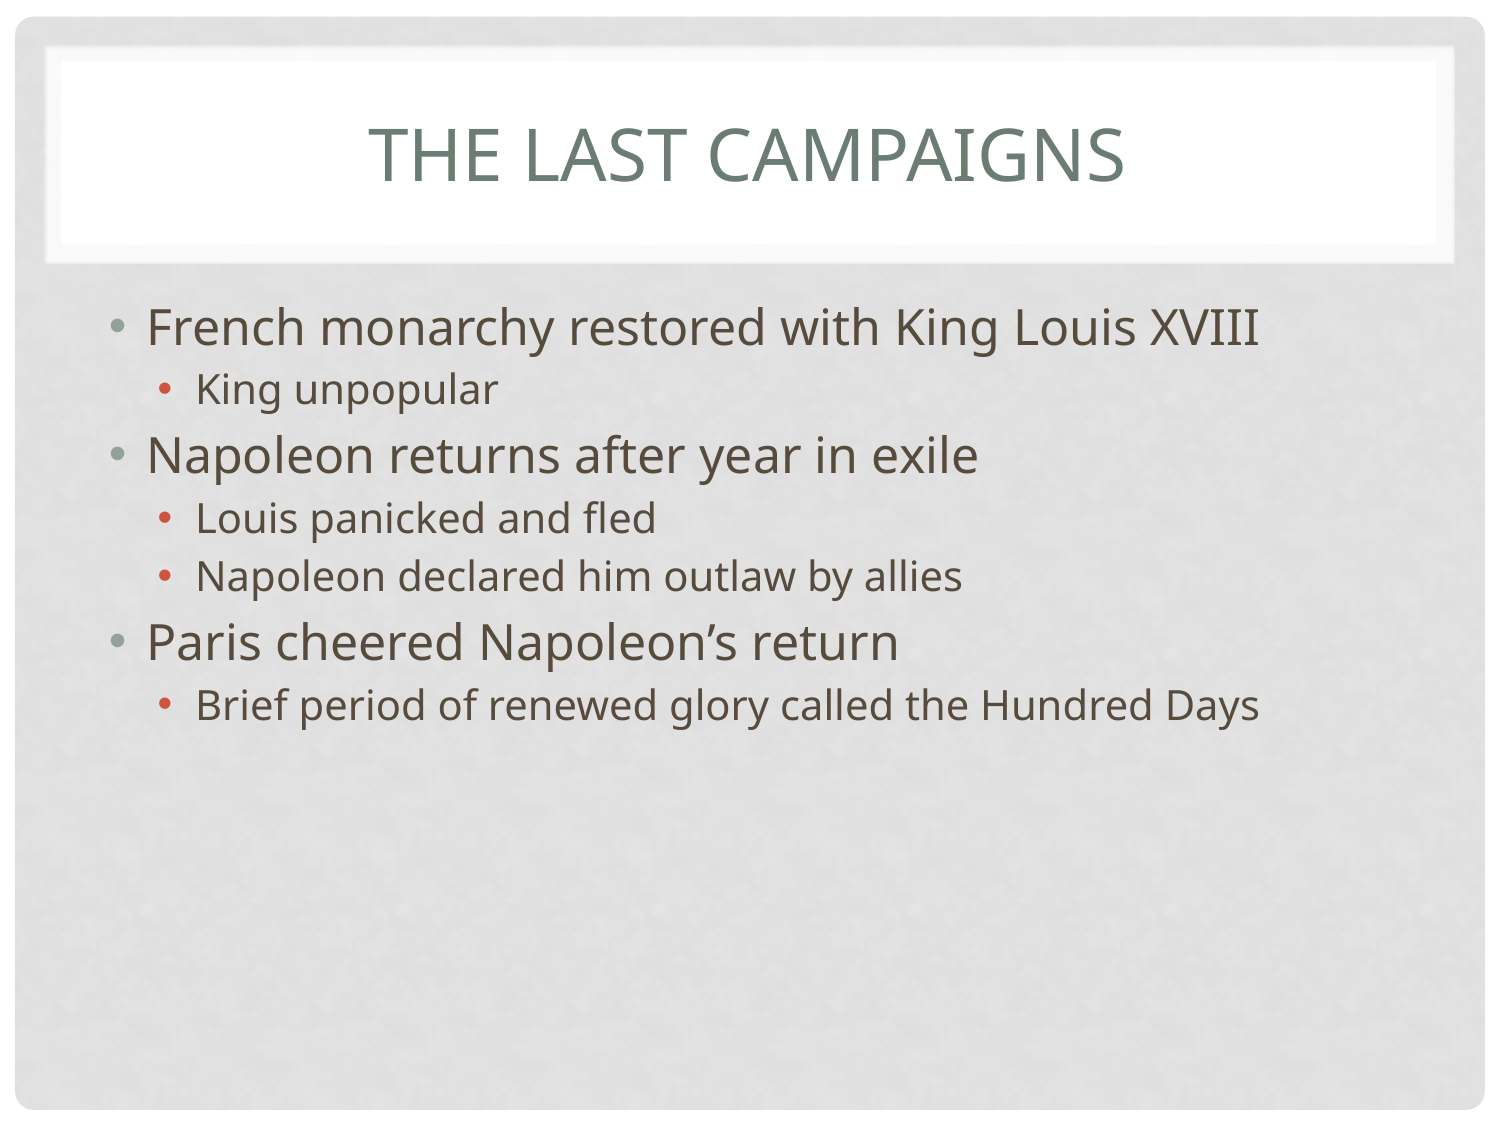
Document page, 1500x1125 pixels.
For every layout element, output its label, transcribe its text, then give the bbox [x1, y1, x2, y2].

title The Last Campaigns [69, 66, 1425, 238]
list French monarchy restored with King Louis XVIII King unpopular Napoleon returns after year in exile Louis panicked and fled Napoleon declared him outlaw by allies Paris cheered Napoleon’s return Brief period of renewed glory called the Hundred Days [75, 287, 1425, 1075]
